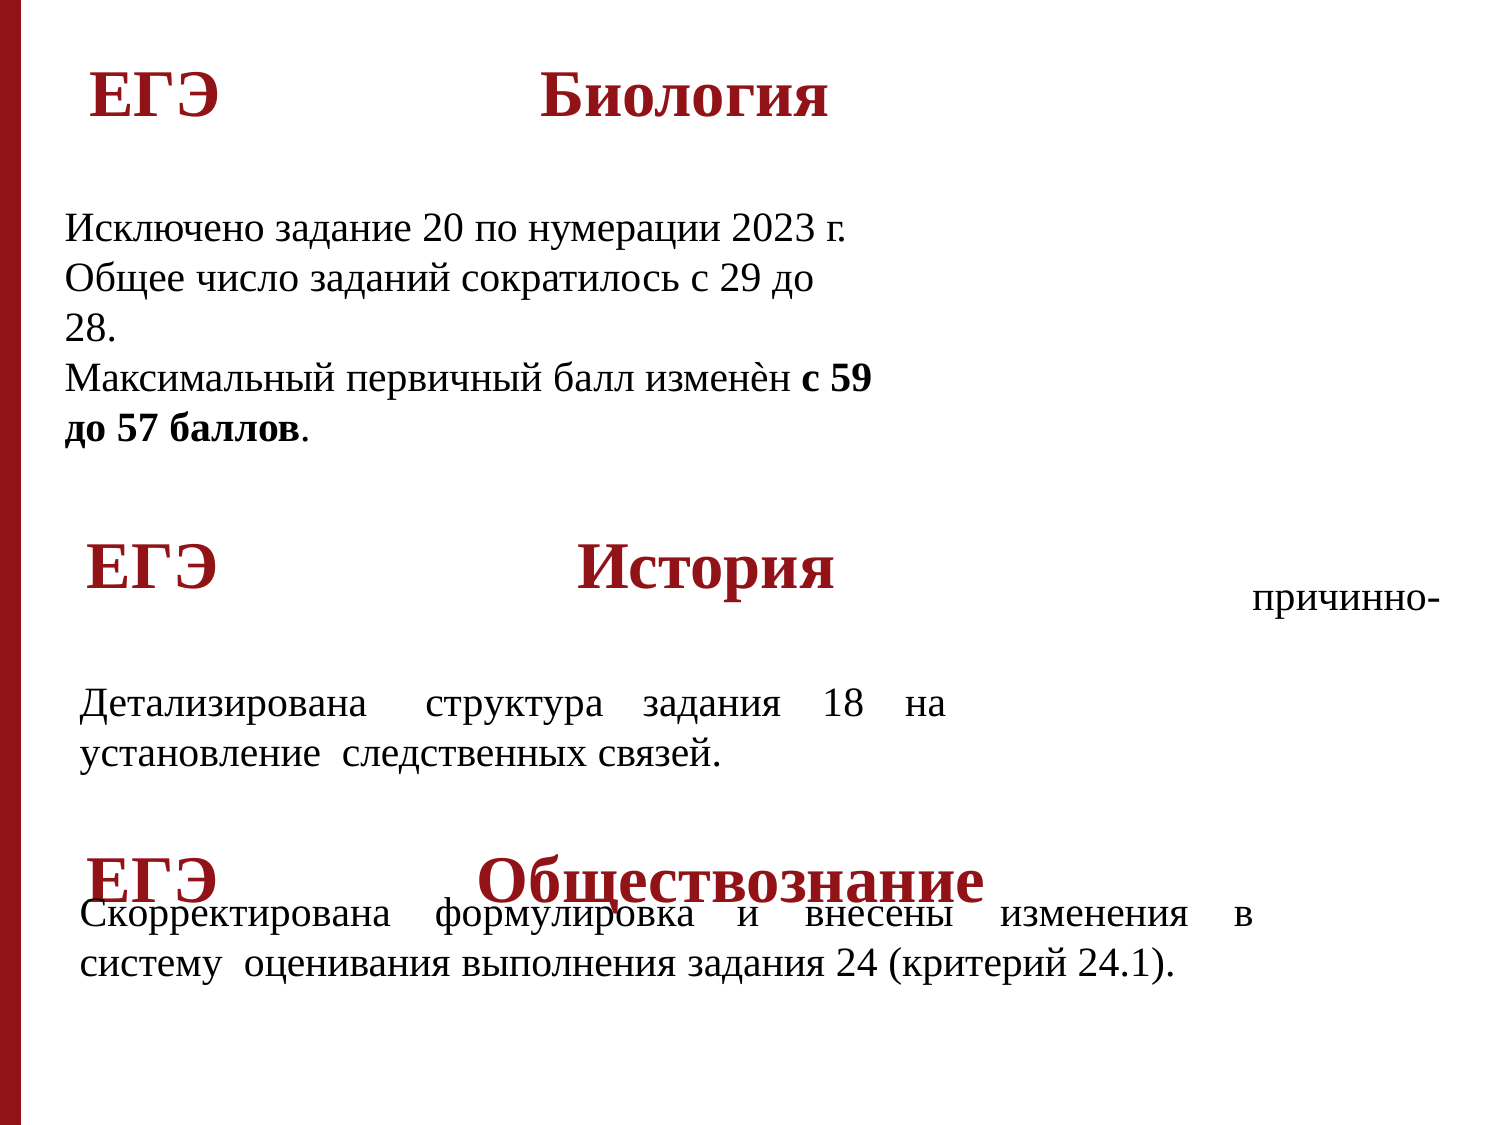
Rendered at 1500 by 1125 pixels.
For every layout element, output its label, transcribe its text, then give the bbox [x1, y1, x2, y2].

text_box Исключено задание 20 по нумерации 2023 г. Общее число заданий сократилось с 29 до 28. Максимальный первичный балл изменѐн с 59 до 57 баллов. ЕГЭ История Детализирована структура задания 18 на установление следственных связей. ЕГЭ Обществознание [62, 197, 1214, 916]
text_box Скорректирована формулировка и внесены изменения в систему оценивания выполнения задания 24 (критерий 24.1). [77, 882, 1443, 985]
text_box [0, 0, 22, 1125]
text_box причинно- [1250, 566, 1444, 619]
title ЕГЭ Биология [87, 48, 832, 197]
